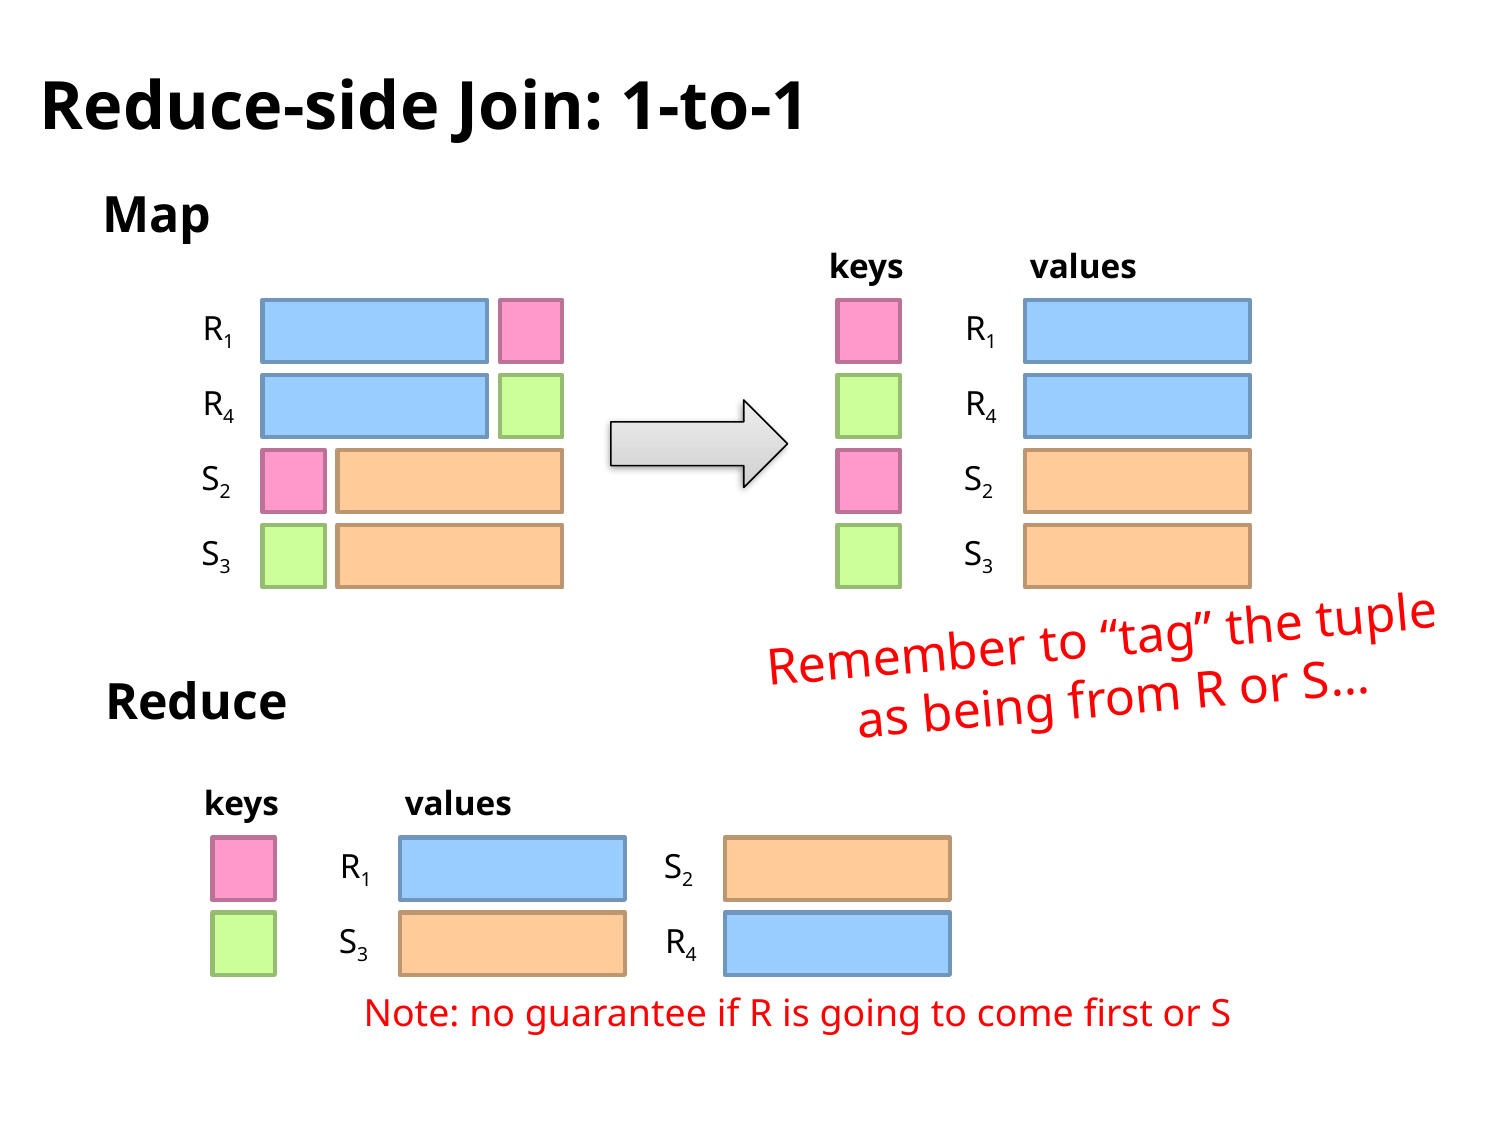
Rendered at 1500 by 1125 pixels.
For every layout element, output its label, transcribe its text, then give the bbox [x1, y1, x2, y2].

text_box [187, 524, 563, 588]
text_box [1023, 523, 1252, 589]
text_box keys [189, 774, 294, 830]
text_box Map [87, 174, 227, 250]
text_box values [390, 774, 528, 830]
text_box [210, 835, 277, 902]
text_box R1 [950, 299, 1012, 361]
text_box [610, 399, 789, 489]
text_box S3 [324, 912, 383, 973]
text_box [1023, 373, 1252, 439]
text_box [187, 299, 563, 363]
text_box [187, 449, 563, 513]
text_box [187, 374, 563, 438]
text_box [723, 910, 952, 977]
text_box S2 [649, 837, 708, 898]
text_box Reduce [90, 662, 303, 738]
text_box [835, 523, 902, 589]
text_box [398, 910, 627, 977]
title Reduce-side Join: 1-to-1 [24, 18, 1451, 188]
text_box [1023, 298, 1252, 364]
text_box [723, 835, 952, 902]
text_box keys [814, 237, 919, 293]
text_box Note: no guarantee if R is going to come first or S [348, 981, 1247, 1042]
text_box R1 [325, 837, 387, 898]
text_box [835, 448, 902, 514]
text_box [835, 298, 902, 364]
text_box S3 [949, 525, 1008, 586]
text_box Remember to “tag” the tuple as being from R or S… [748, 567, 1460, 765]
text_box R4 [650, 912, 712, 973]
text_box R4 [950, 375, 1012, 436]
text_box S2 [949, 450, 1008, 511]
text_box [210, 910, 277, 977]
text_box [1023, 448, 1252, 514]
text_box [835, 373, 902, 439]
text_box [398, 835, 627, 902]
text_box values [1015, 237, 1152, 293]
